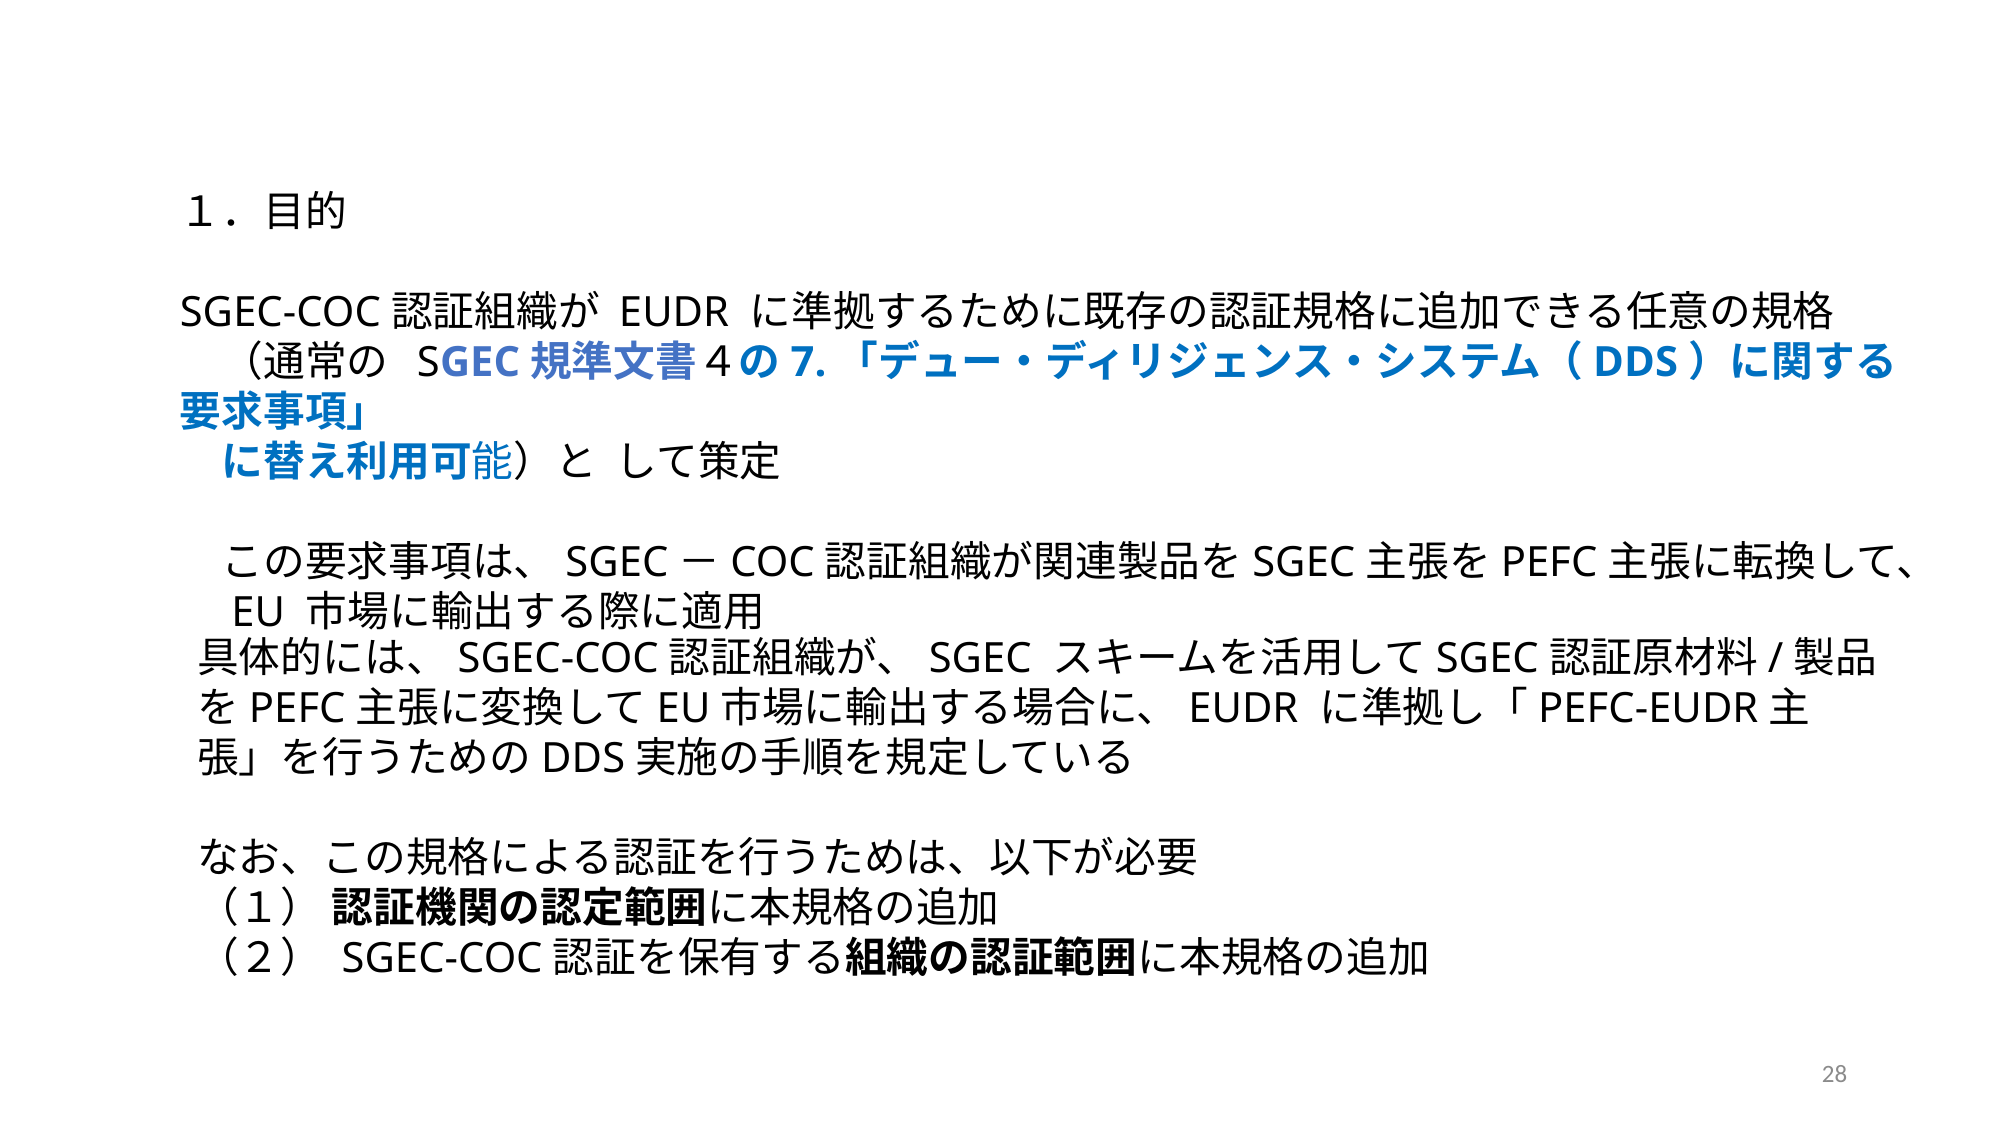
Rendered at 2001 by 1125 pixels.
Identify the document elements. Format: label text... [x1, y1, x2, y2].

text_box 具体的には、SGEC-COC認証組織が、SGEC スキームを活用してSGEC認証原材料/製品をPEFC主張に変換してEU市場に輸出する場合に、EUDR に準拠し「PEFC-EUDR主張」を行うためのDDS実施の手順を規定している なお、この規格による認証を行うためは、以下が必要 （１） 認証機関の認定範囲に本規格の追加 （２） SGEC-COC認証を保有する組織の認証範囲に本規格の追加 [182, 623, 1900, 1039]
slide_number 28 [1412, 1042, 1863, 1103]
text_box １．目的 SGEC-COC認証組織が EUDR に準拠するために既存の認証規格に追加できる任意の規格 （通常の SGEC規準文書４の7.「デュー・ディリジェンス・システム（DDS）に関する要求事項」 に替え利用可能）と して策定 この要求事項は、SGEC－COC認証組織が関連製品をSGEC主張をPEFC主張に転換して、 EU 市場に輸出する際に適用 [164, 177, 1917, 643]
